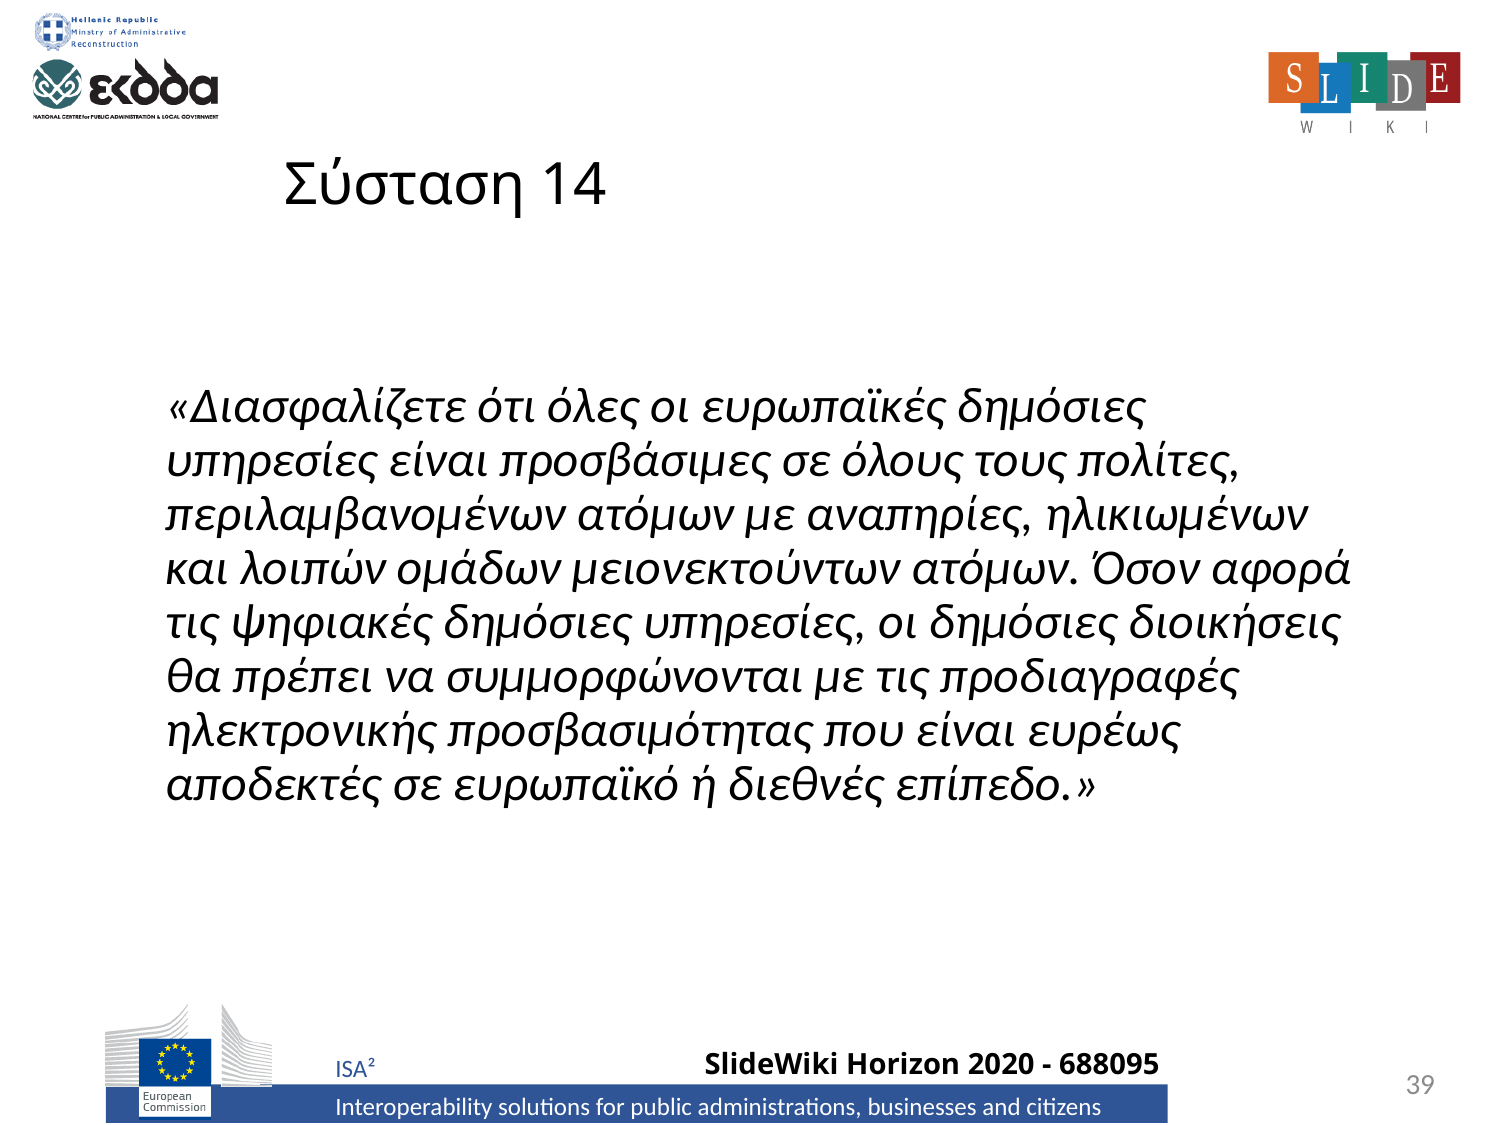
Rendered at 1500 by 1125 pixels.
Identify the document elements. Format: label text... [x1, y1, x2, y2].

picture [1252, 34, 1474, 154]
slide_number 39 [1365, 1053, 1451, 1114]
picture [24, 10, 243, 127]
picture [105, 1004, 272, 1120]
list «Διασφαλίζετε ότι όλες οι ευρωπαϊκές δημόσιες υπηρεσίες είναι προσβάσιμες σε όλους τους πολίτες, περιλαμβανομένων ατόμων με αναπηρίες, ηλικιωμένων και λοιπών ομάδων μειονεκτούντων ατόμων. Όσον αφορά τις ψηφιακές δημόσιες υπηρεσίες, οι δημόσιες διοικήσεις θα πρέπει να συμμορφώνονται με τις προδιαγραφές ηλεκτρονικής προσβασιμότητας που είναι ευρέως αποδεκτές σε ευρωπαϊκό ή διεθνές επίπεδο.» [150, 290, 1379, 987]
title Σύσταση 14 [269, 103, 1260, 267]
